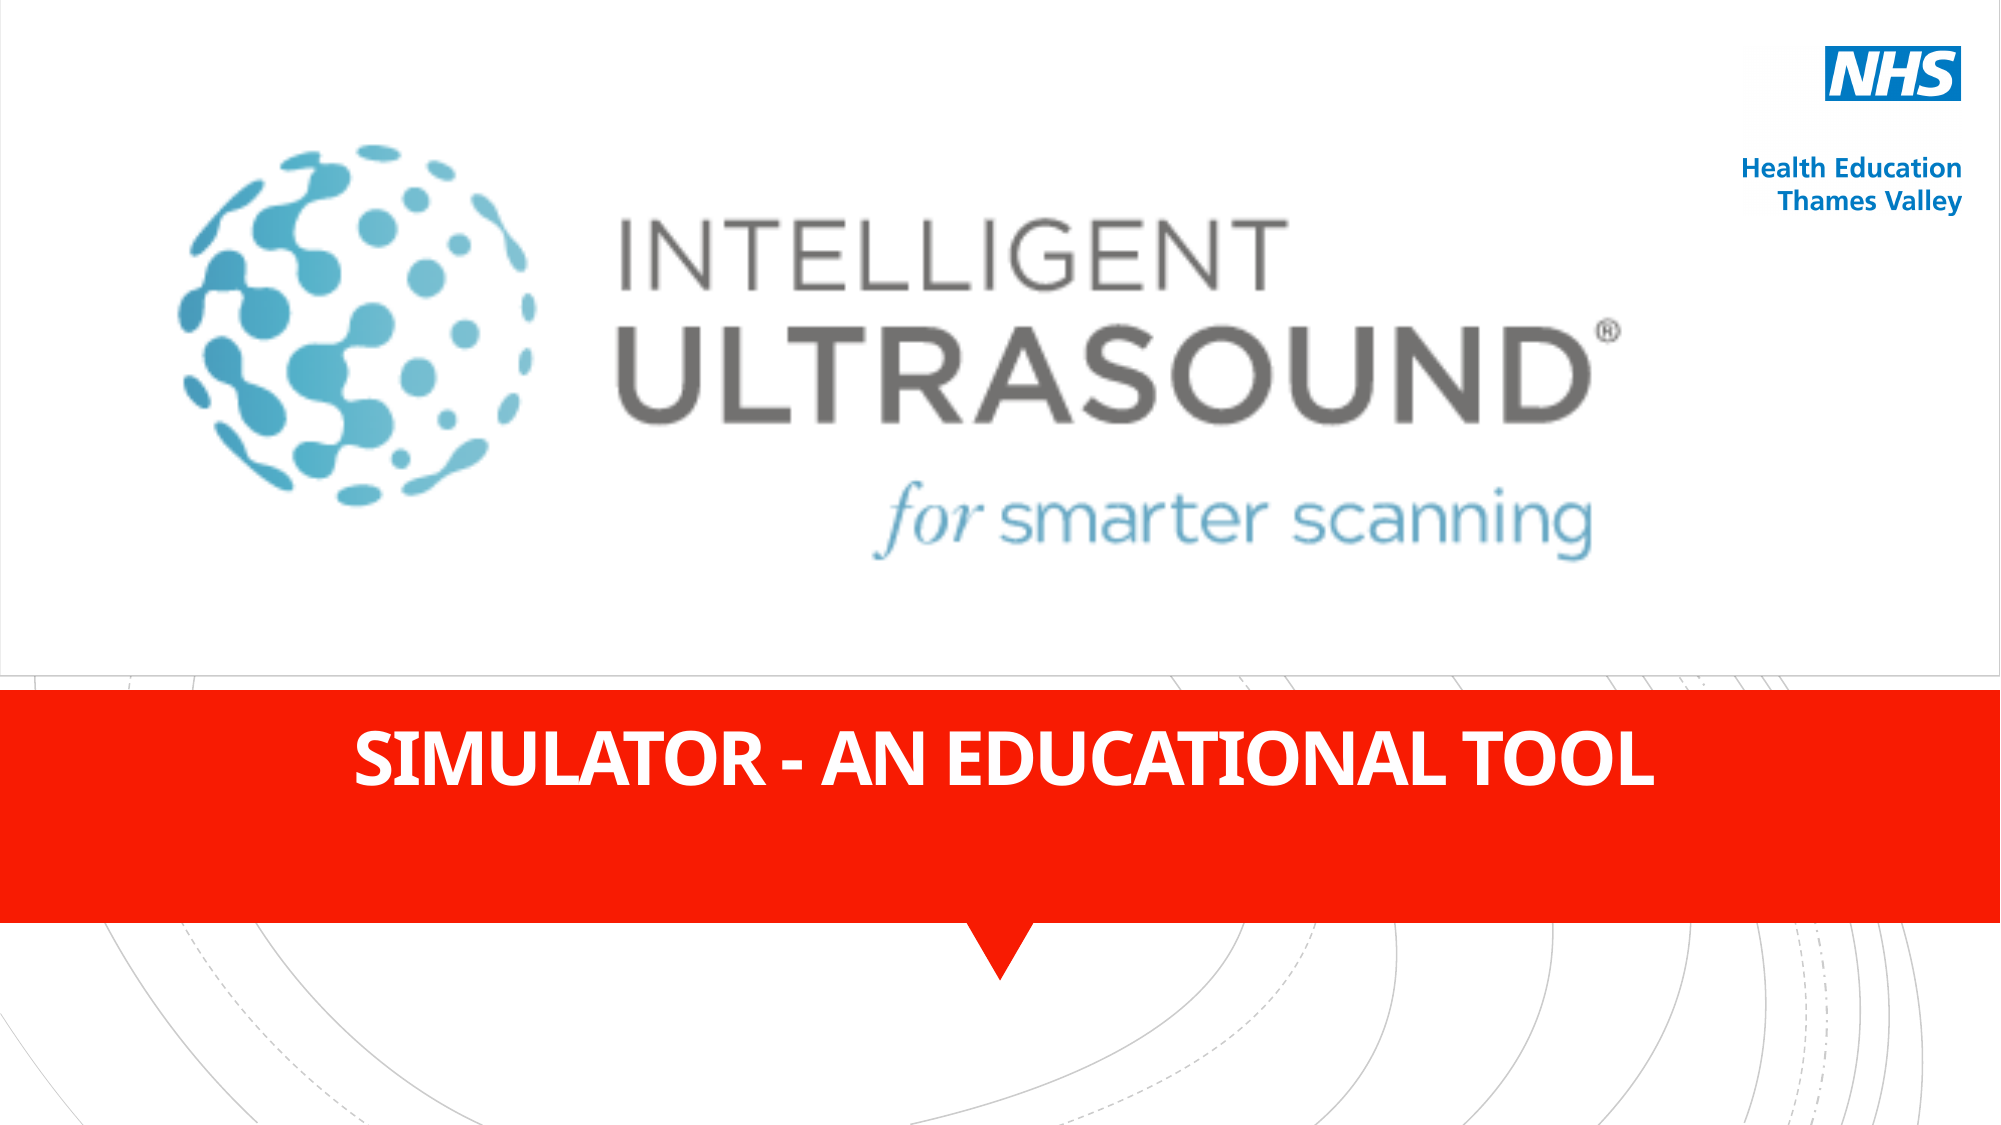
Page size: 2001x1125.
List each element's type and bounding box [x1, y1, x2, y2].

text_box [0, 0, 2000, 689]
picture [51, 45, 1962, 589]
text_box [0, 689, 2000, 981]
text_box [0, 981, 2000, 1125]
